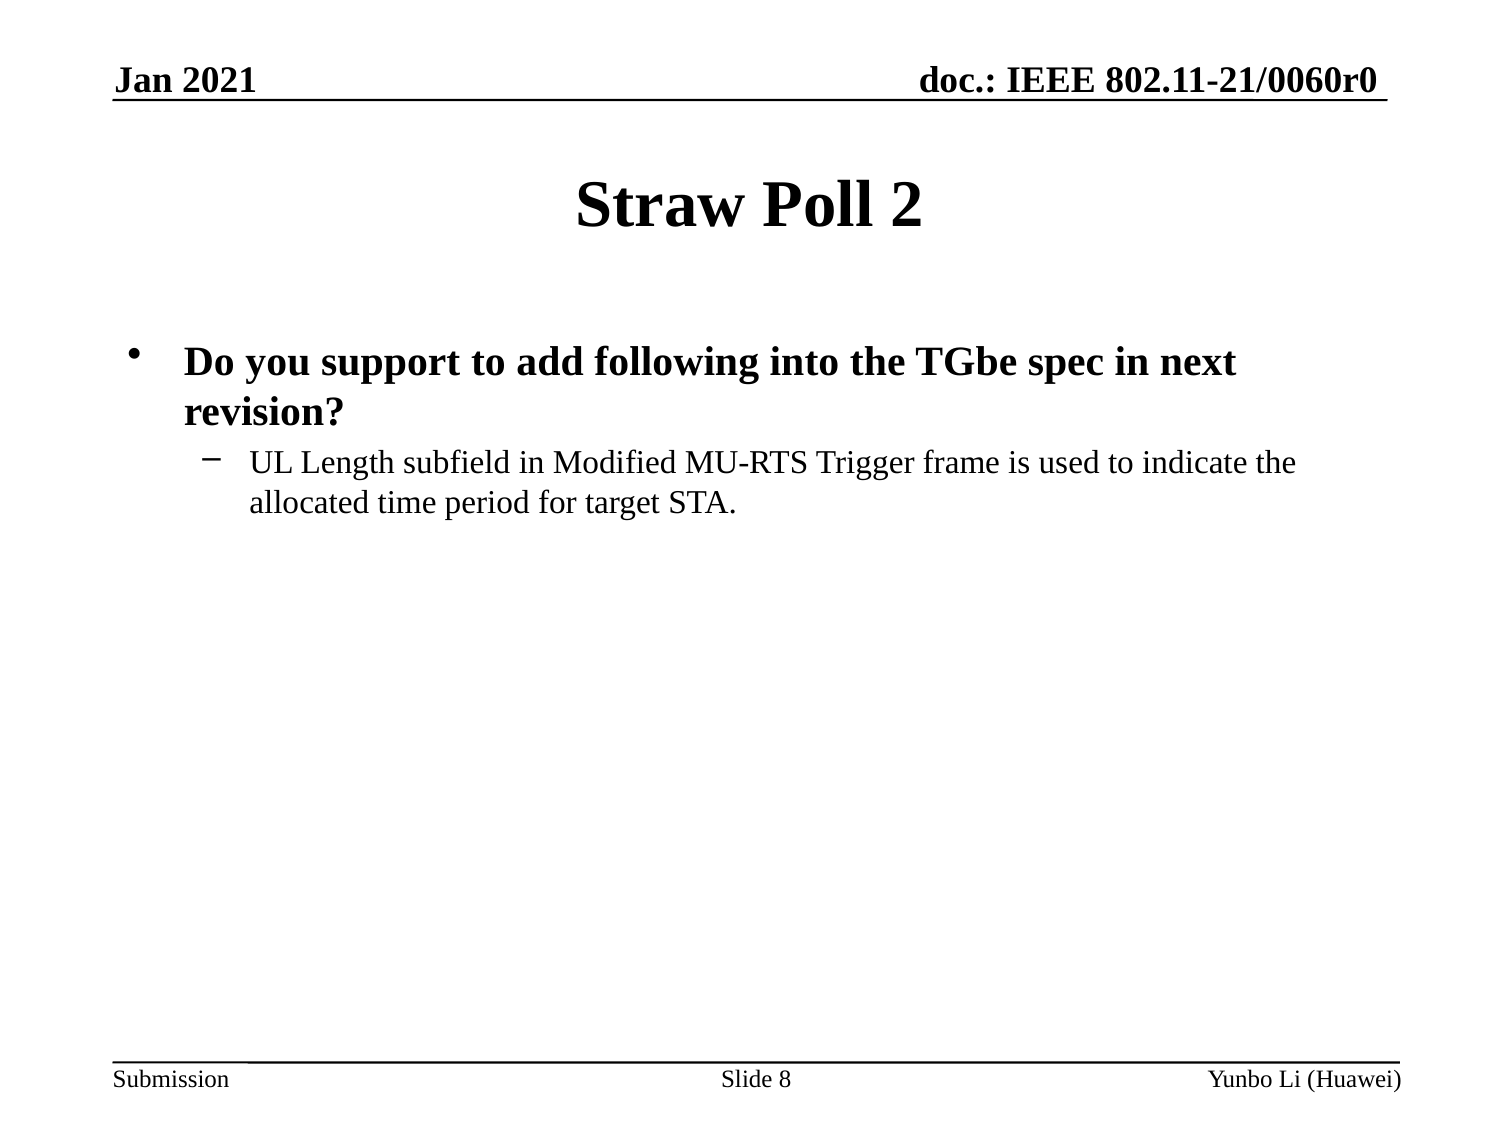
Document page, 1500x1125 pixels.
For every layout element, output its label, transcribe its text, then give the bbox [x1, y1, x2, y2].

list Do you support to add following into the TGbe spec in next revision? UL Length subfield in Modified MU-RTS Trigger frame is used to indicate the allocated time period for target STA. [112, 326, 1388, 1002]
slide_number Slide 8 [712, 1061, 800, 1093]
footer Yunbo Li (Huawei) [1204, 1061, 1402, 1093]
title Straw Poll 2 [112, 112, 1388, 288]
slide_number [114, 54, 259, 101]
